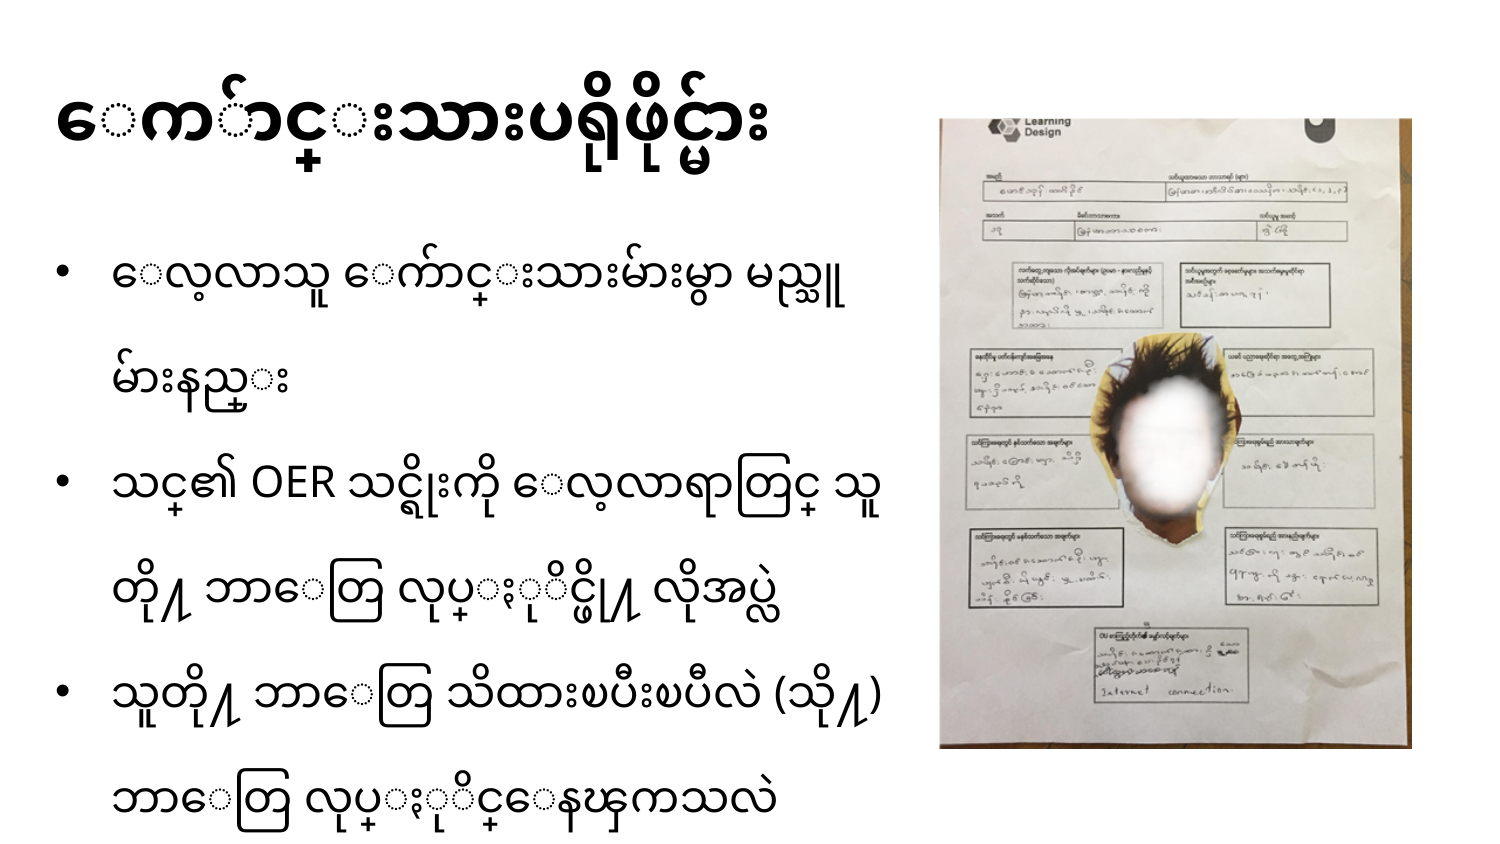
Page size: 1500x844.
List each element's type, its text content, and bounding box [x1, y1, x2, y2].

picture [938, 118, 1412, 749]
list ေလ့လာသူ ေက်ာင္းသားမ်ားမွာ မည္သူမ်ားနည္း သင္၏ OER သင္ရိုးကို ေလ့လာရာတြင္ သူတို႔ ဘာေတြ လုပ္ႏုိင္ဖို႔ လိုအပ္လဲ သူတို႔ ဘာေတြ သိထားၿပီးၿပီလဲ (သို႔) ဘာေတြ လုပ္ႏုိင္ေနၾကသလဲ [40, 176, 905, 844]
title ေက်ာင္းသားပရိုဖိုင္မ်ား [40, 66, 1397, 208]
